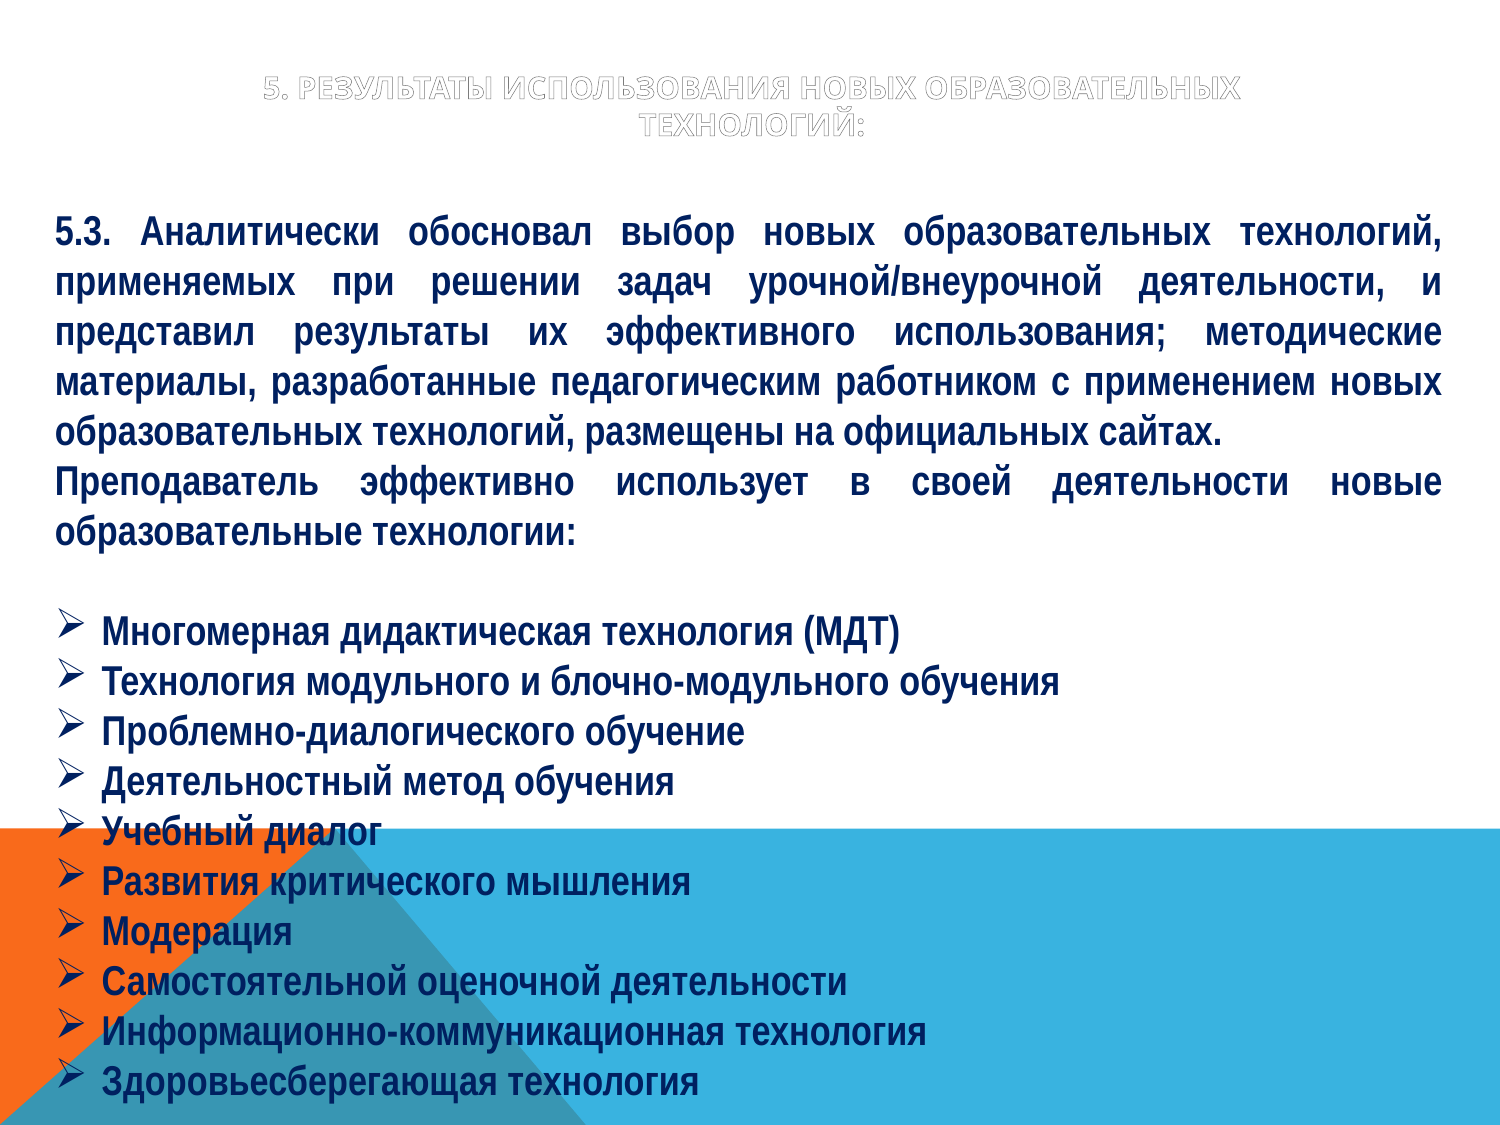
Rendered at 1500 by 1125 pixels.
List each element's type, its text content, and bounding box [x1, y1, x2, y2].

title 5. Результаты использования новых образовательных технологий: [135, 60, 1369, 150]
text_box 5.3. Аналитически обосновал выбор новых образовательных технологий, применяемых при решении задач урочной/внеурочной деятельности, и представил результаты их эффективного использования; методические материалы, разработанные педагогическим работником с применением новых образовательных технологий, размещены на официальных сайтах. Преподаватель эффективно использует в своей деятельности новые образовательные технологии: Многомерная дидактическая технология (МДТ) Технология модульного и блочно-модульного обучения Проблемно-диалогического обучение Деятельностный метод обучения Учебный диалог Развития критического мышления Модерация Самостоятельной оценочной деятельности Информационно-коммуникационная технология Здоровьесберегающая технология [39, 196, 1458, 1112]
